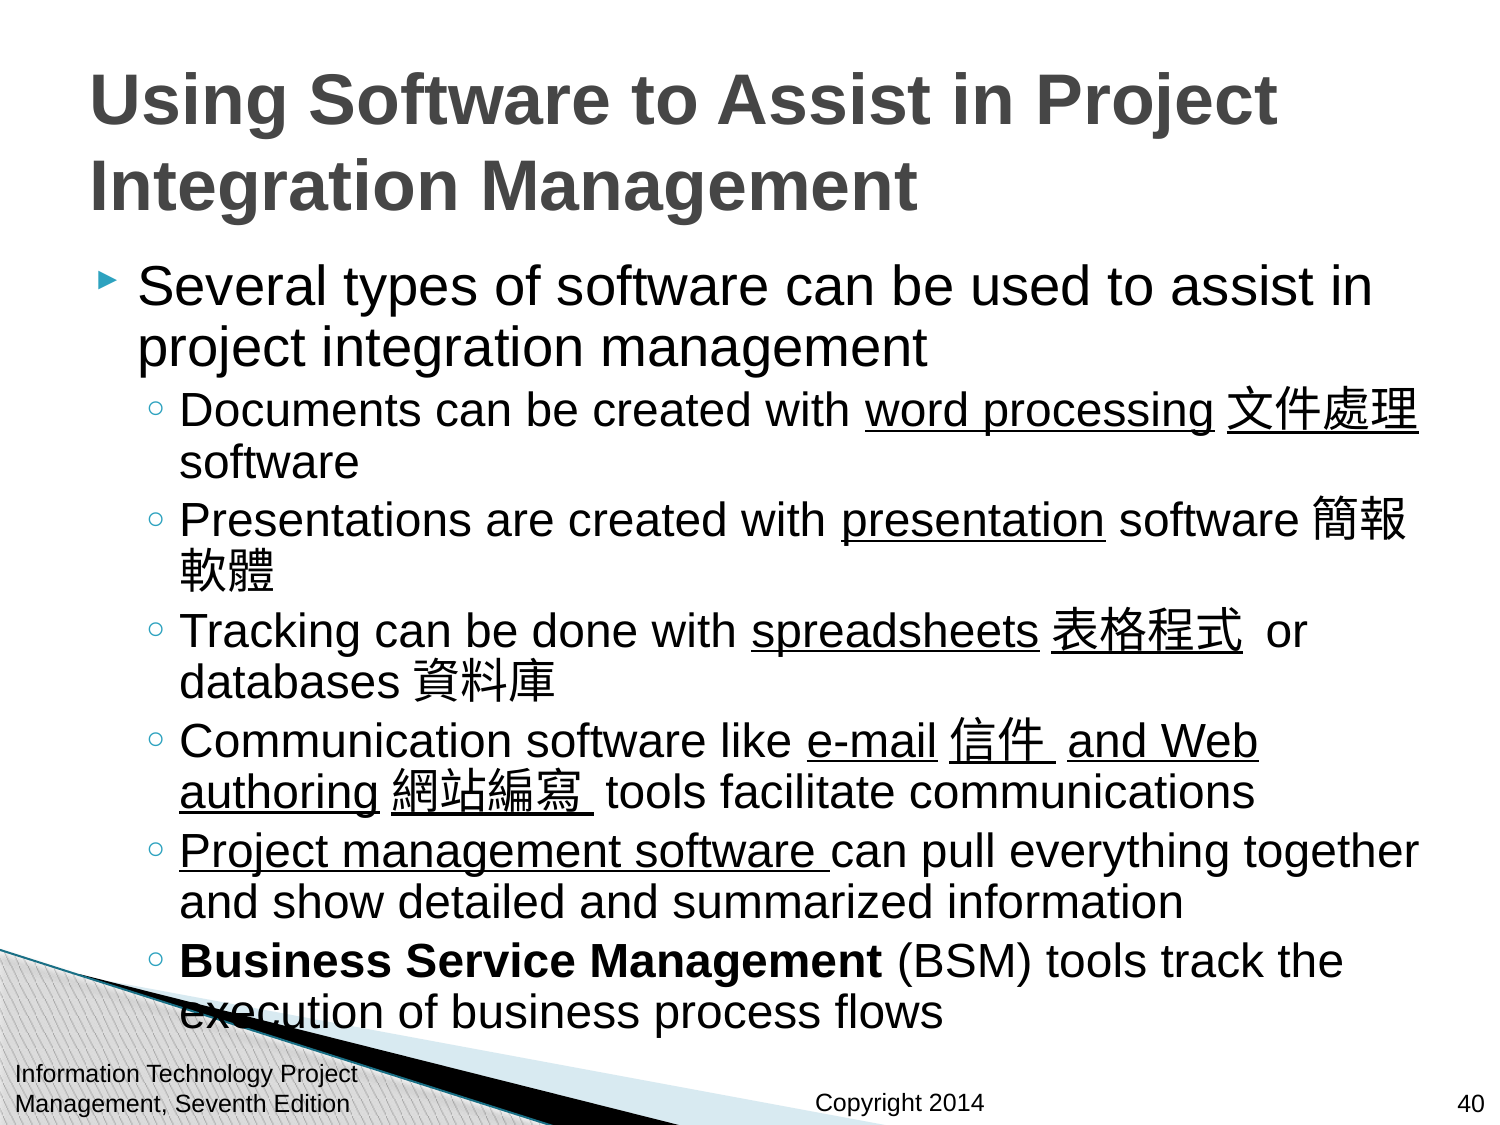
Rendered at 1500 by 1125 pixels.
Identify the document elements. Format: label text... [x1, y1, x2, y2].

slide_number 40 [1412, 1065, 1500, 1125]
list Several types of software can be used to assist in project integration management Documents can be created with word processing文件處理 software Presentations are created with presentation software簡報軟體 Tracking can be done with spreadsheets表格程式 or databases資料庫 Communication software like e-mail信件 and Web authoring網站編寫 tools facilitate communications Project management software can pull everything together and show detailed and summarized information Business Service Management (BSM) tools track the execution of business process flows [62, 249, 1450, 1063]
footer Information Technology Project Management, Seventh Edition [0, 1065, 386, 1125]
title Using Software to Assist in Project Integration Management [75, 45, 1425, 233]
